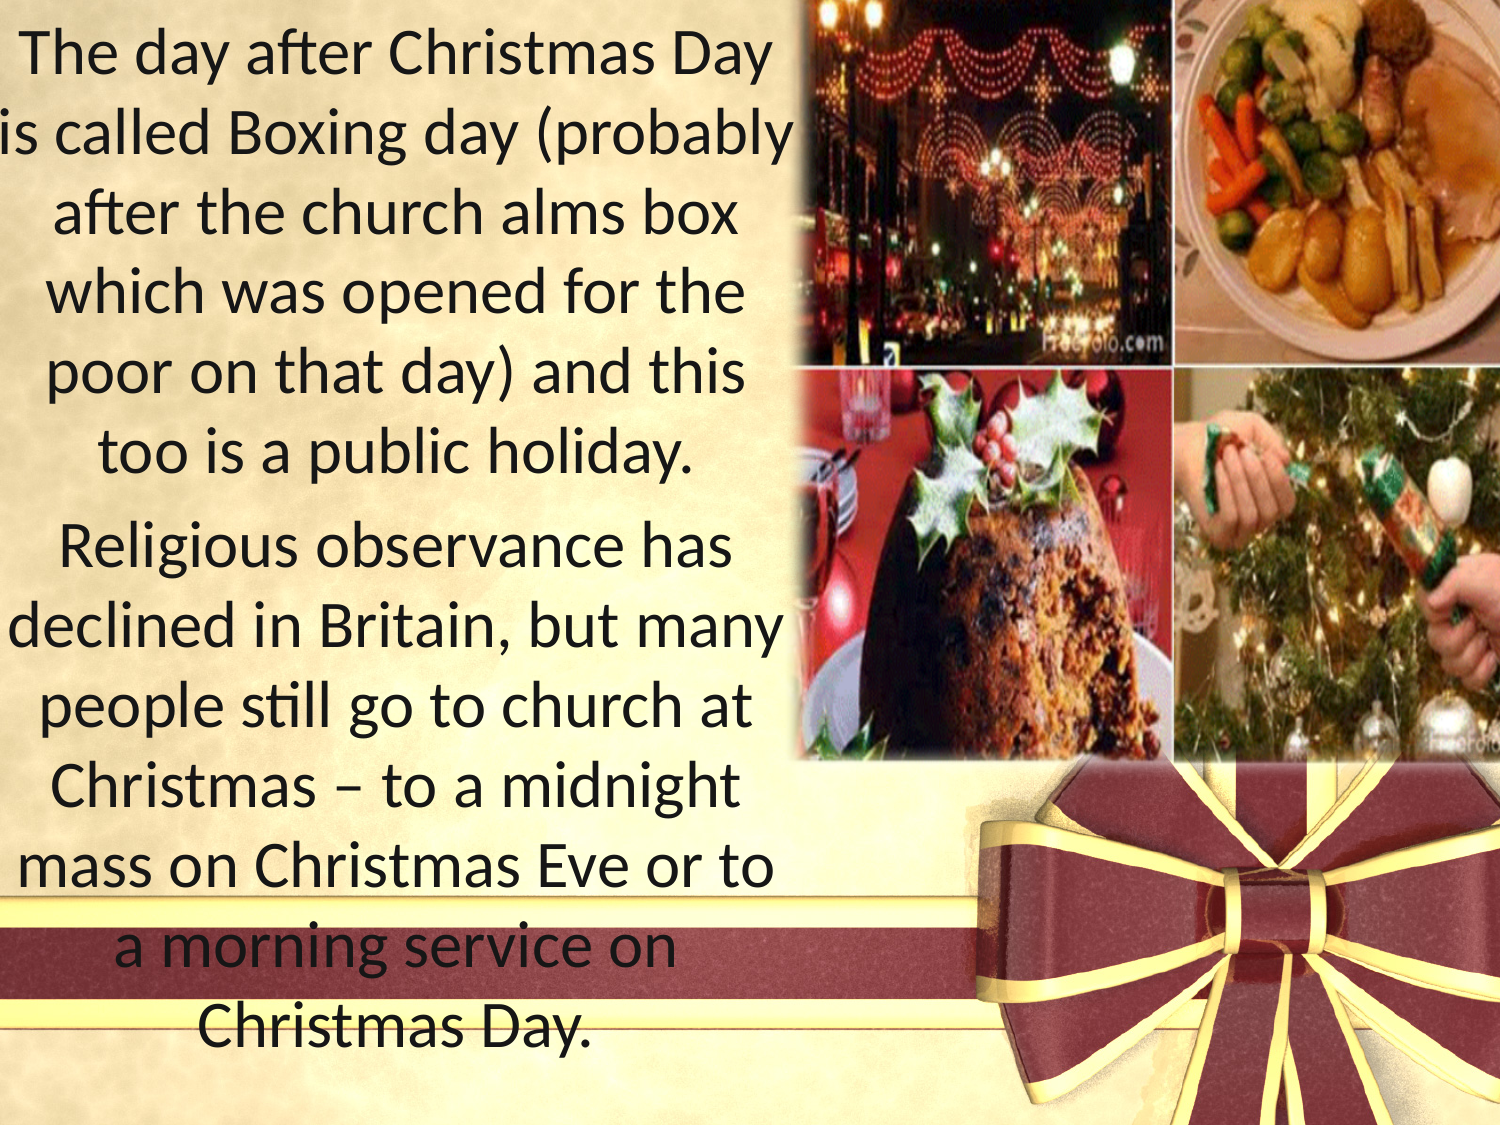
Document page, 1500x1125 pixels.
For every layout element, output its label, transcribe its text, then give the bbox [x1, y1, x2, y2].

picture [0, 0, 1500, 1125]
list The day after Christmas Day is called Boxing day (probably after the church alms box which was opened for the poor on that day) and this too is a public holiday. Religious observance has declined in Britain, but many people still go to church at Christmas – to a midnight mass on Christmas Eve or to a morning service on Christmas Day. [0, 0, 811, 1106]
